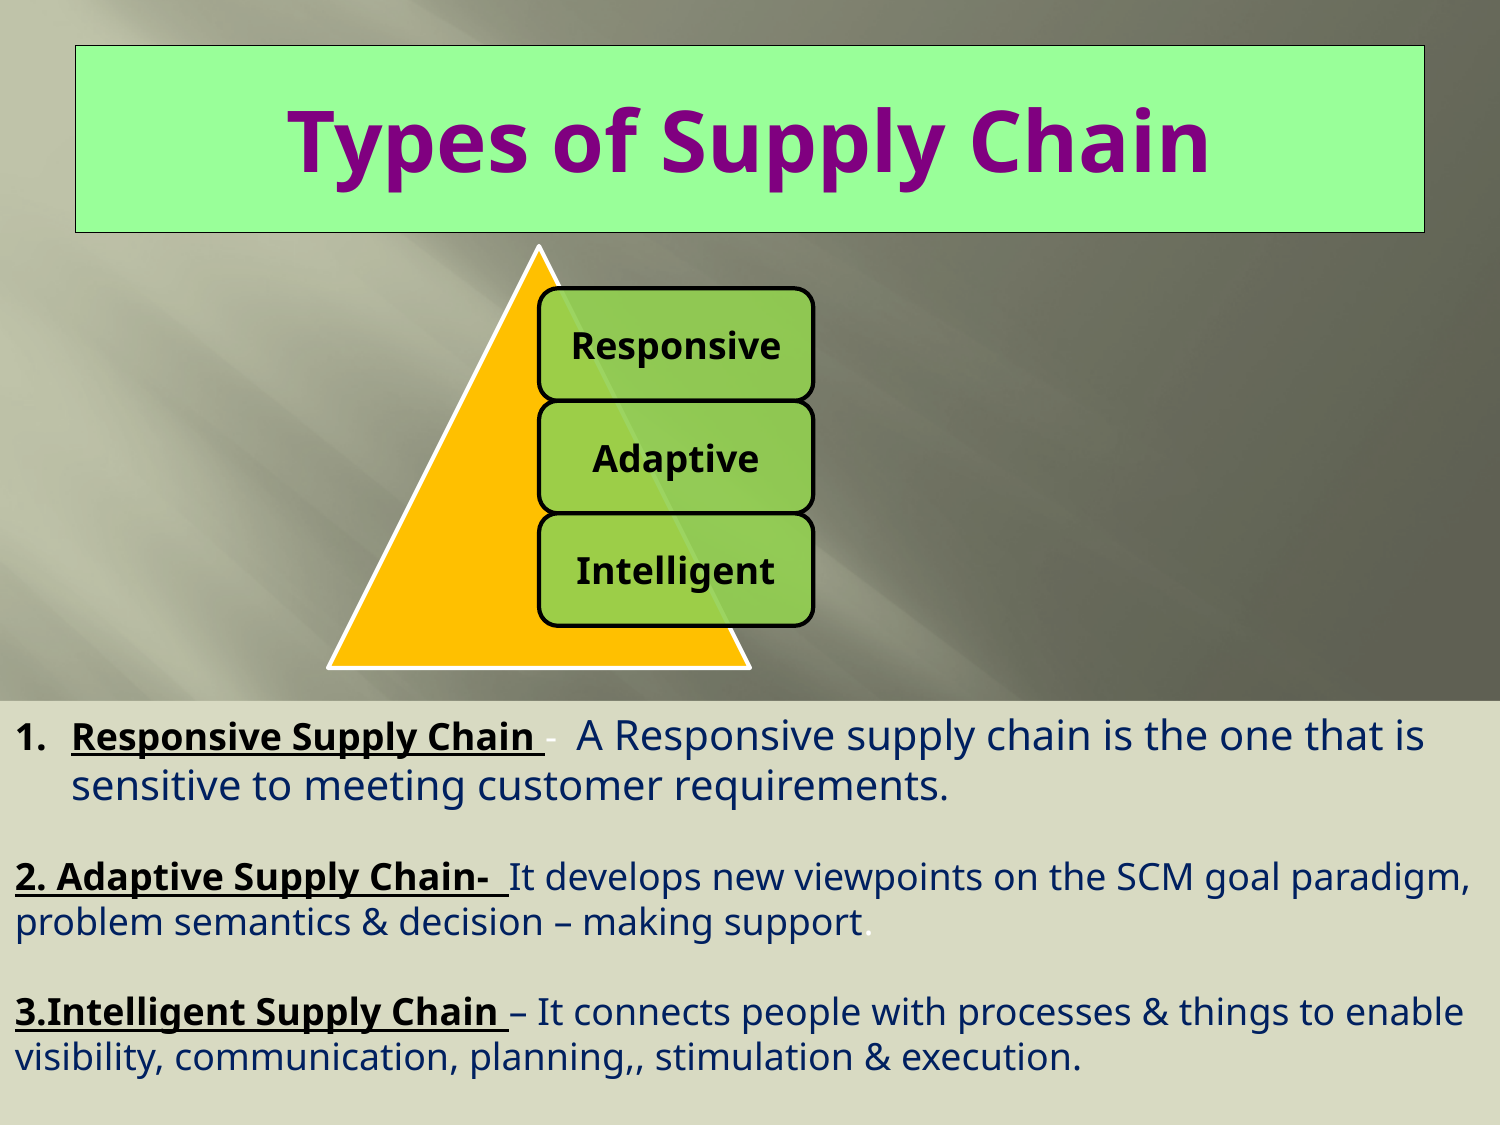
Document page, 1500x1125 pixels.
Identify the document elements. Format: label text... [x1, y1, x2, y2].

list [327, 245, 1168, 669]
text_box Responsive Supply Chain - A Responsive supply chain is the one that is sensitive to meeting customer requirements. 2. Adaptive Supply Chain- It develops new viewpoints on the SCM goal paradigm, problem semantics & decision – making support. 3.Intelligent Supply Chain – It connects people with processes & things to enable visibility, communication, planning,, stimulation & execution. [0, 700, 1500, 1125]
title Types of Supply Chain [75, 45, 1425, 233]
